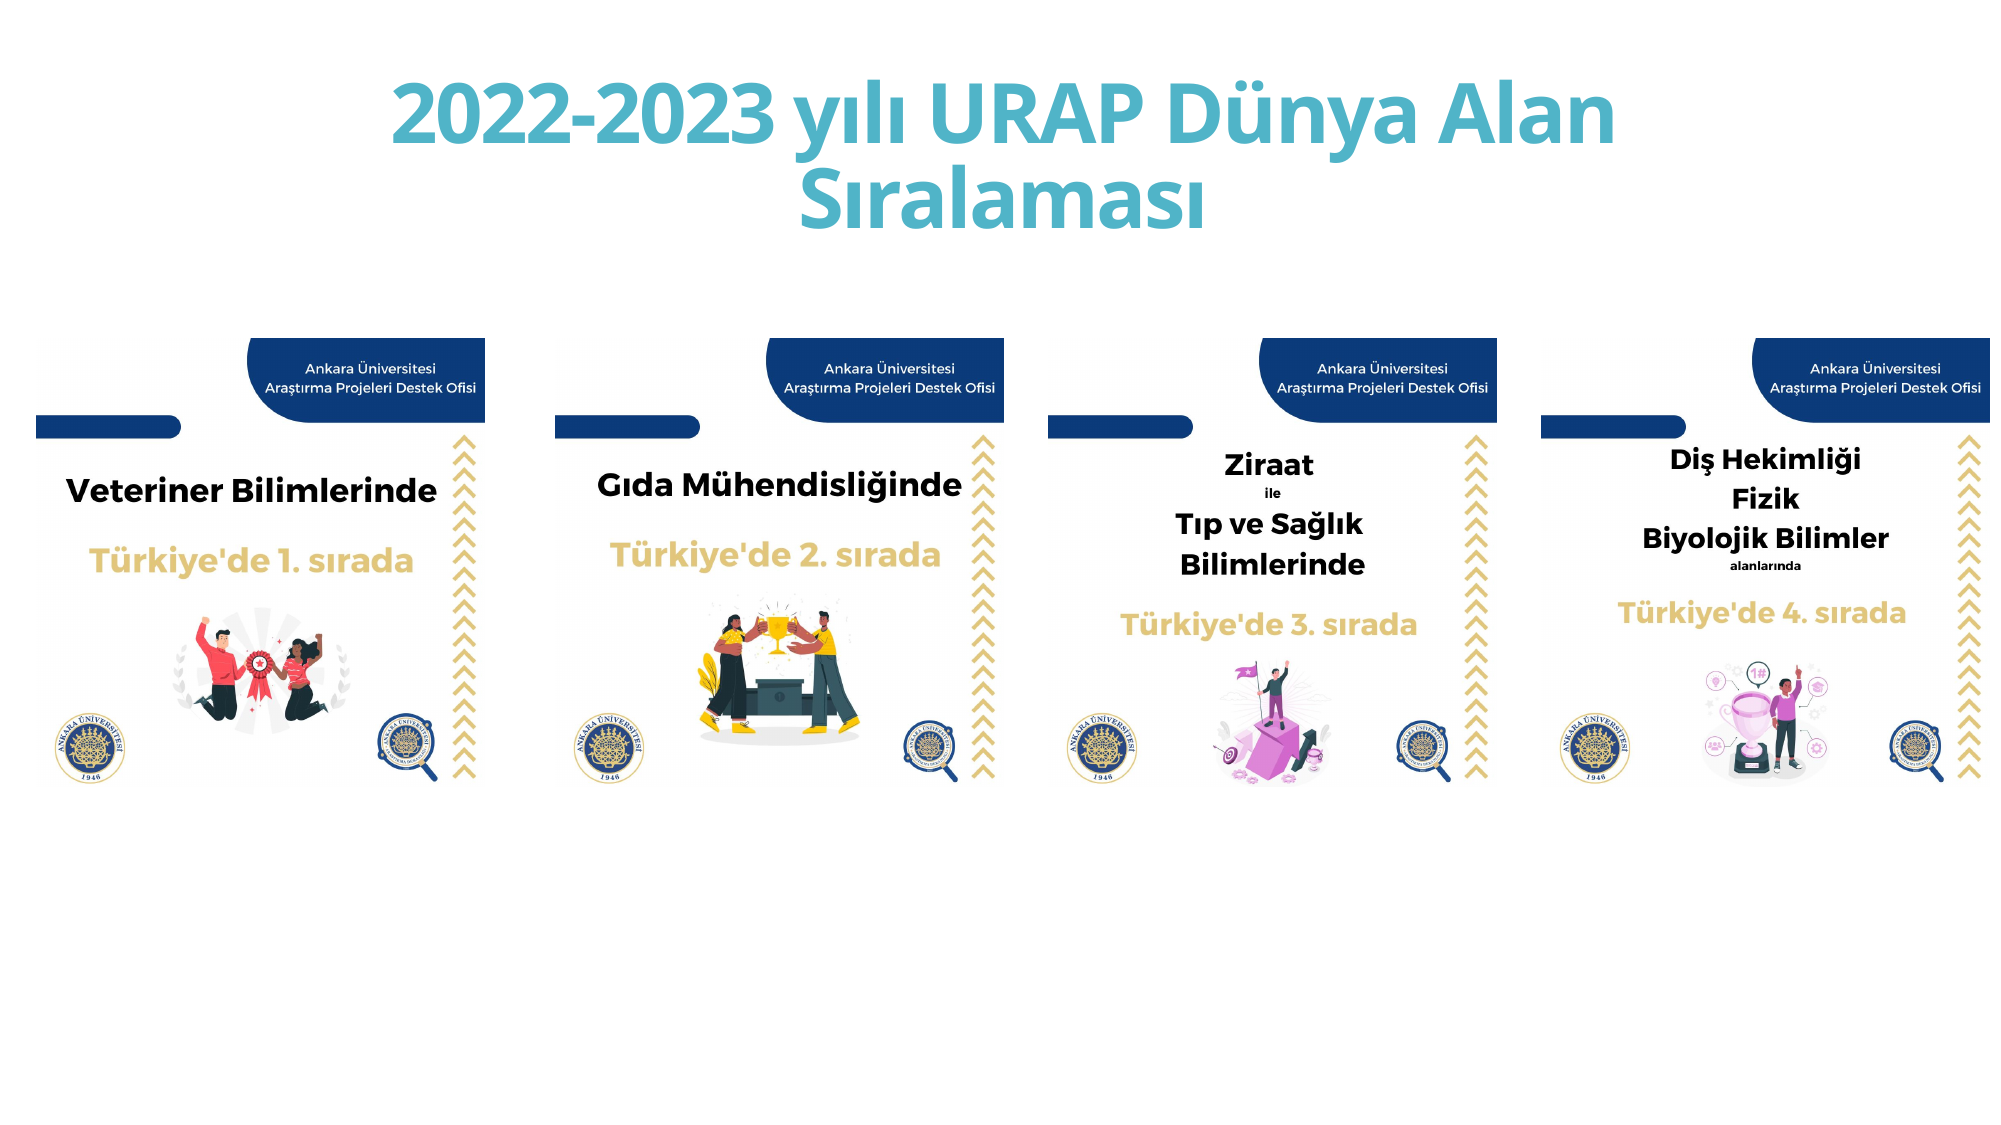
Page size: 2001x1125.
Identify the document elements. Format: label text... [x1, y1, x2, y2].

picture [1048, 338, 1497, 787]
picture [36, 338, 486, 787]
picture [1541, 338, 1990, 787]
title 2022-2023 yılı URAP Dünya Alan Sıralaması [334, 102, 1673, 220]
picture [555, 338, 1004, 787]
